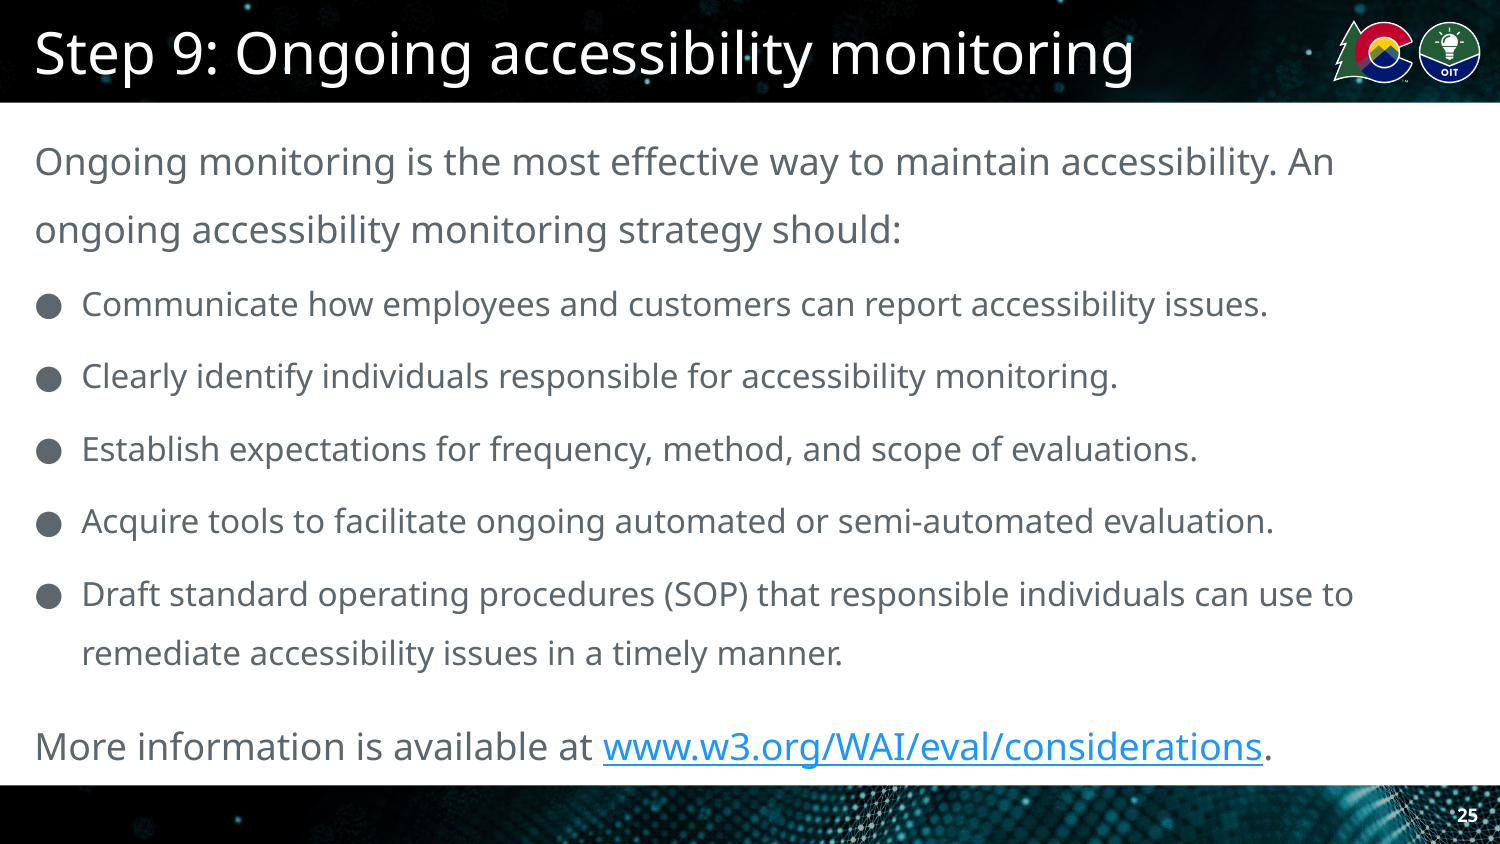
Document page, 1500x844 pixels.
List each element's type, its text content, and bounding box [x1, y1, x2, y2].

slide_number 25 [1438, 790, 1494, 836]
list Ongoing monitoring is the most effective way to maintain accessibility. An ongoing accessibility monitoring strategy should: Communicate how employees and customers can report accessibility issues. Clearly identify individuals responsible for accessibility monitoring. Establish expectations for frequency, method, and scope of evaluations. Acquire tools to facilitate ongoing automated or semi-automated evaluation. Draft standard operating procedures (SOP) that responsible individuals can use to remediate accessibility issues in a timely manner. More information is available at www.w3.org/WAI/eval/considerations. [19, 100, 1481, 784]
picture [0, 0, 1500, 102]
title Step 9: Ongoing accessibility monitoring [19, 7, 1318, 96]
picture [0, 786, 1500, 844]
